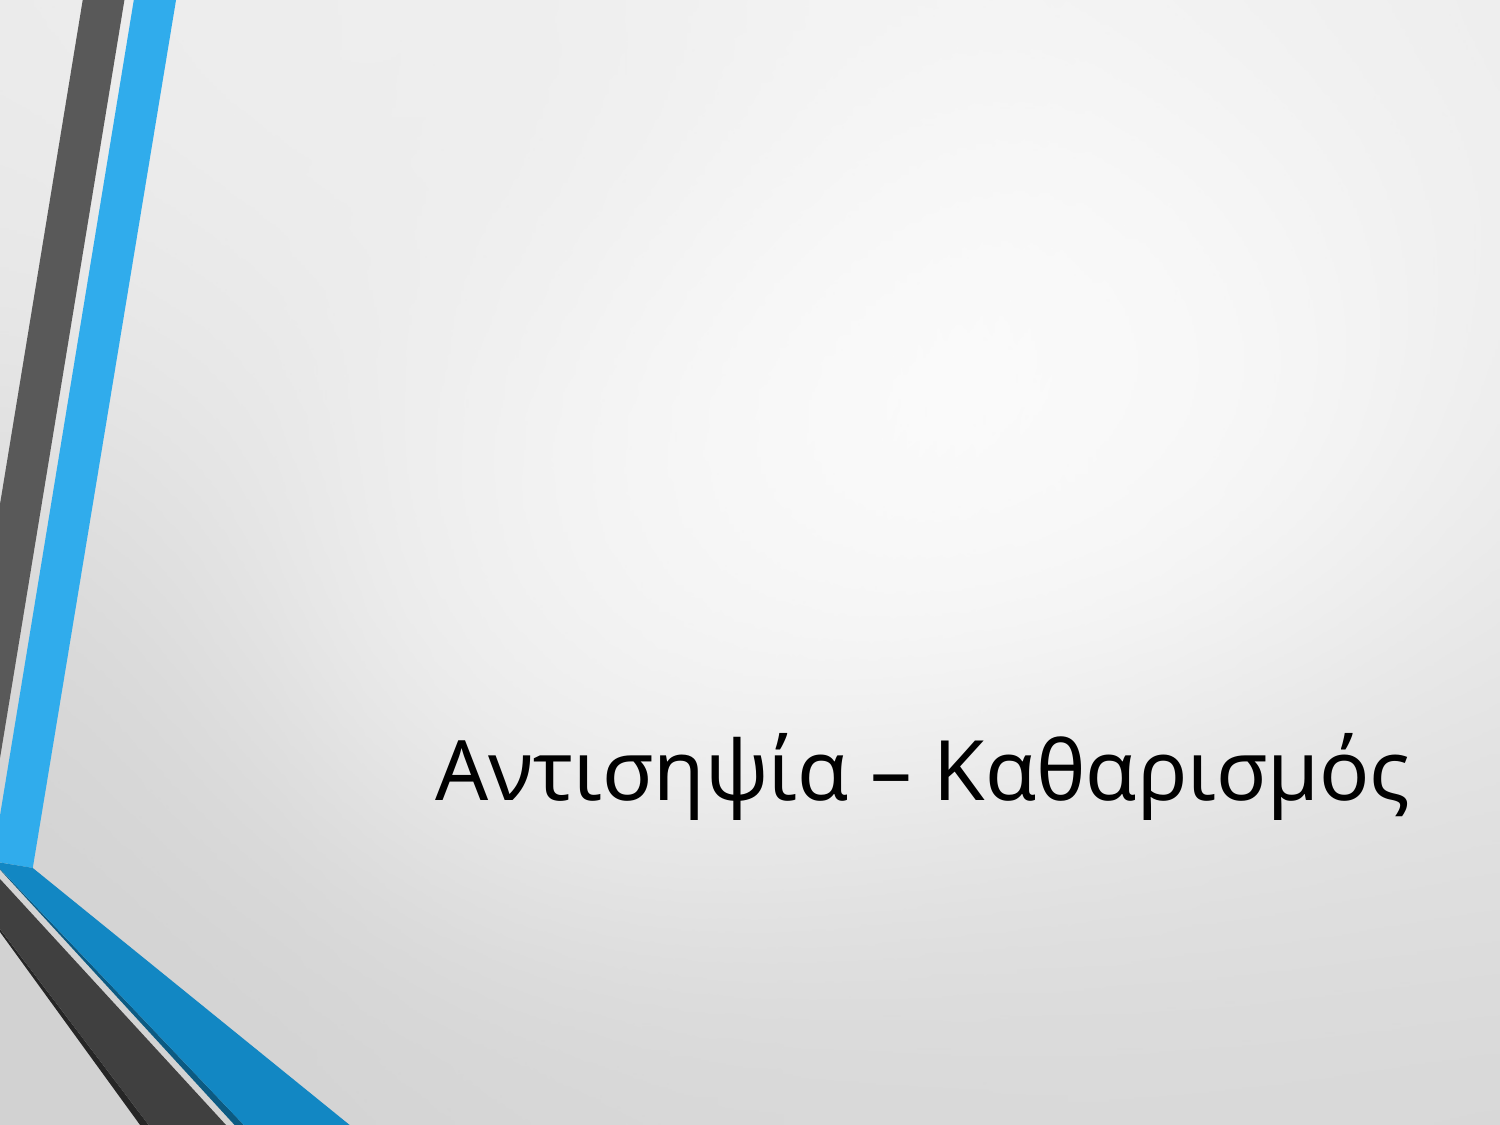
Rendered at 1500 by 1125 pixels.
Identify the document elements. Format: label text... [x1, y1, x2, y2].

title Αντισηψία – Καθαρισμός [325, 437, 1425, 825]
